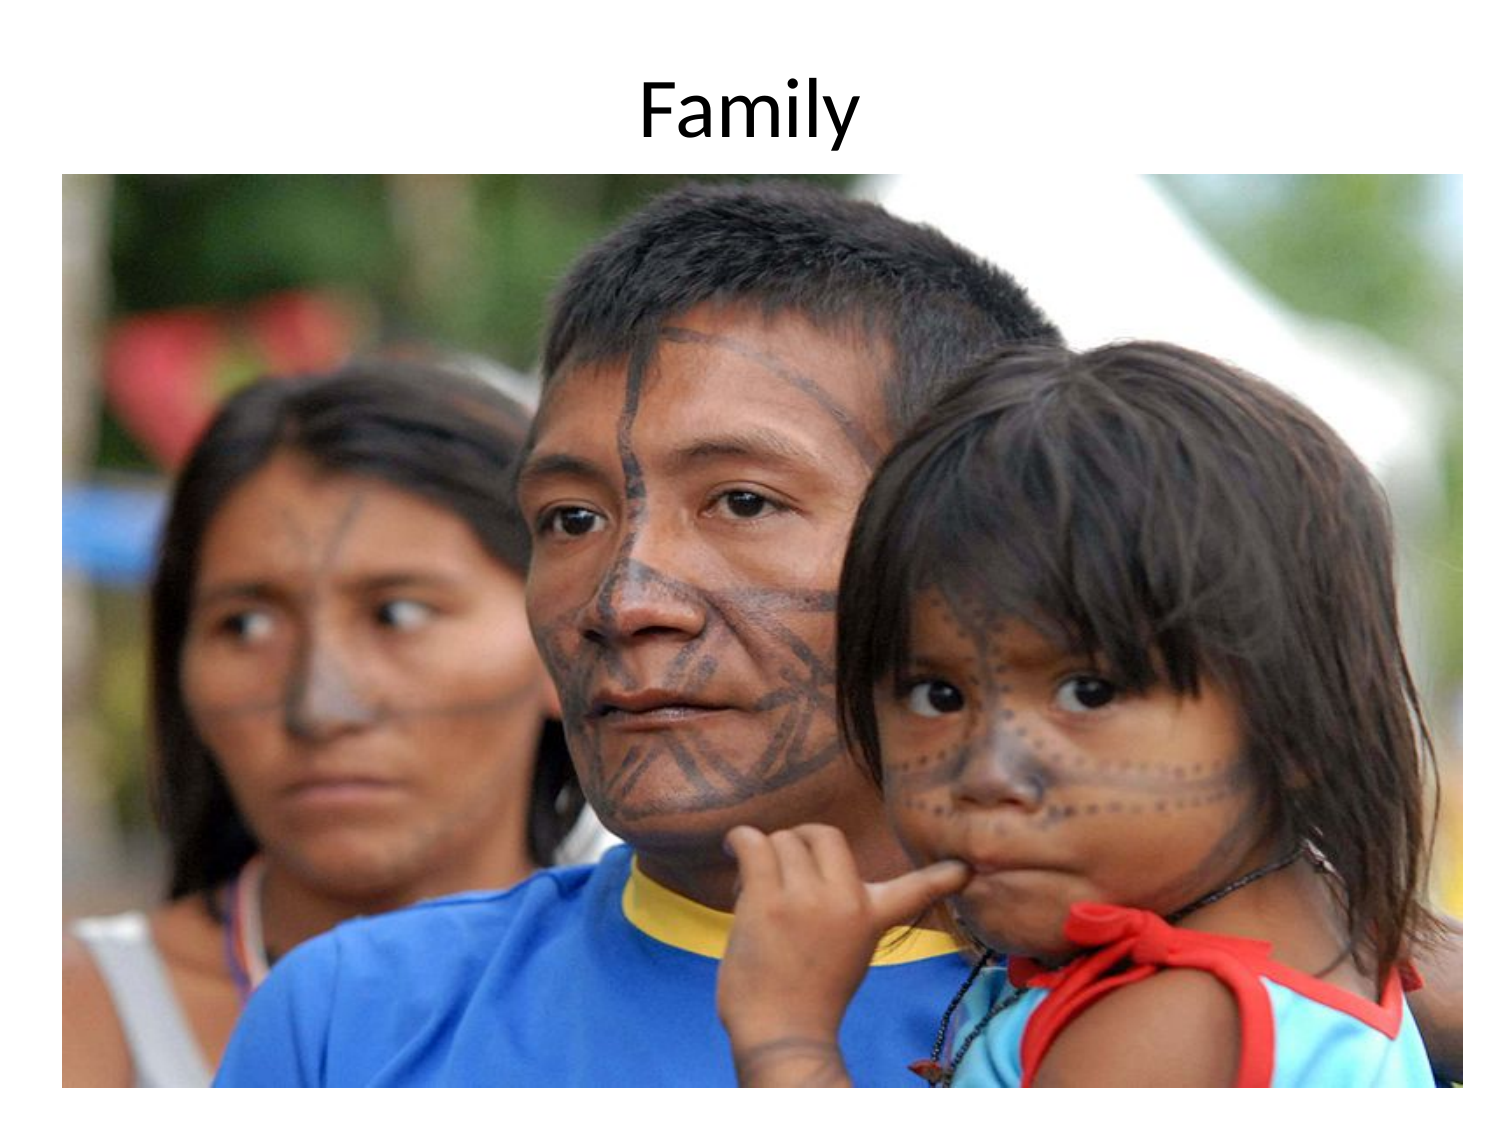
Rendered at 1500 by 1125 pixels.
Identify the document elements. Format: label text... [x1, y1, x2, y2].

title Family [75, 45, 1425, 163]
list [62, 174, 1463, 1088]
